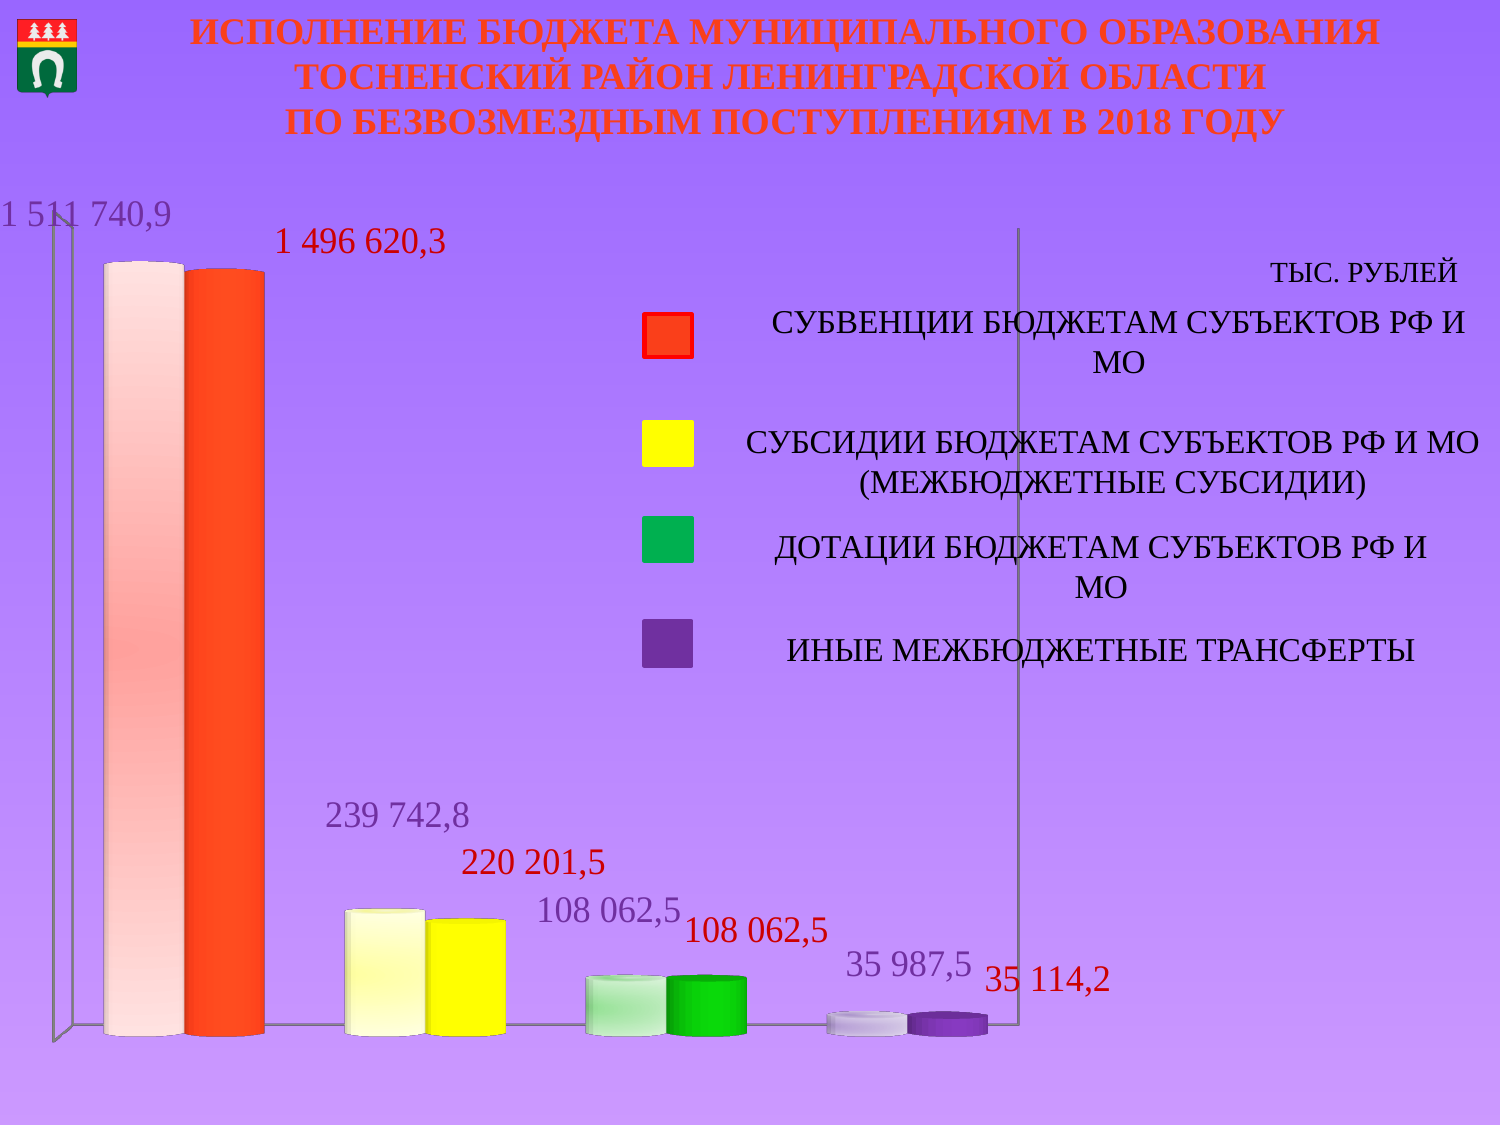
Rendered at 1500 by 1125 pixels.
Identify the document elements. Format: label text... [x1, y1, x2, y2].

text_box Исполнение бюджета муниципального образования тосненский район ленинградской области по безвозмездным поступлениям в 2018 году [88, 0, 1483, 150]
picture [17, 18, 77, 98]
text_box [644, 292, 1500, 677]
chart [0, 184, 1500, 1044]
